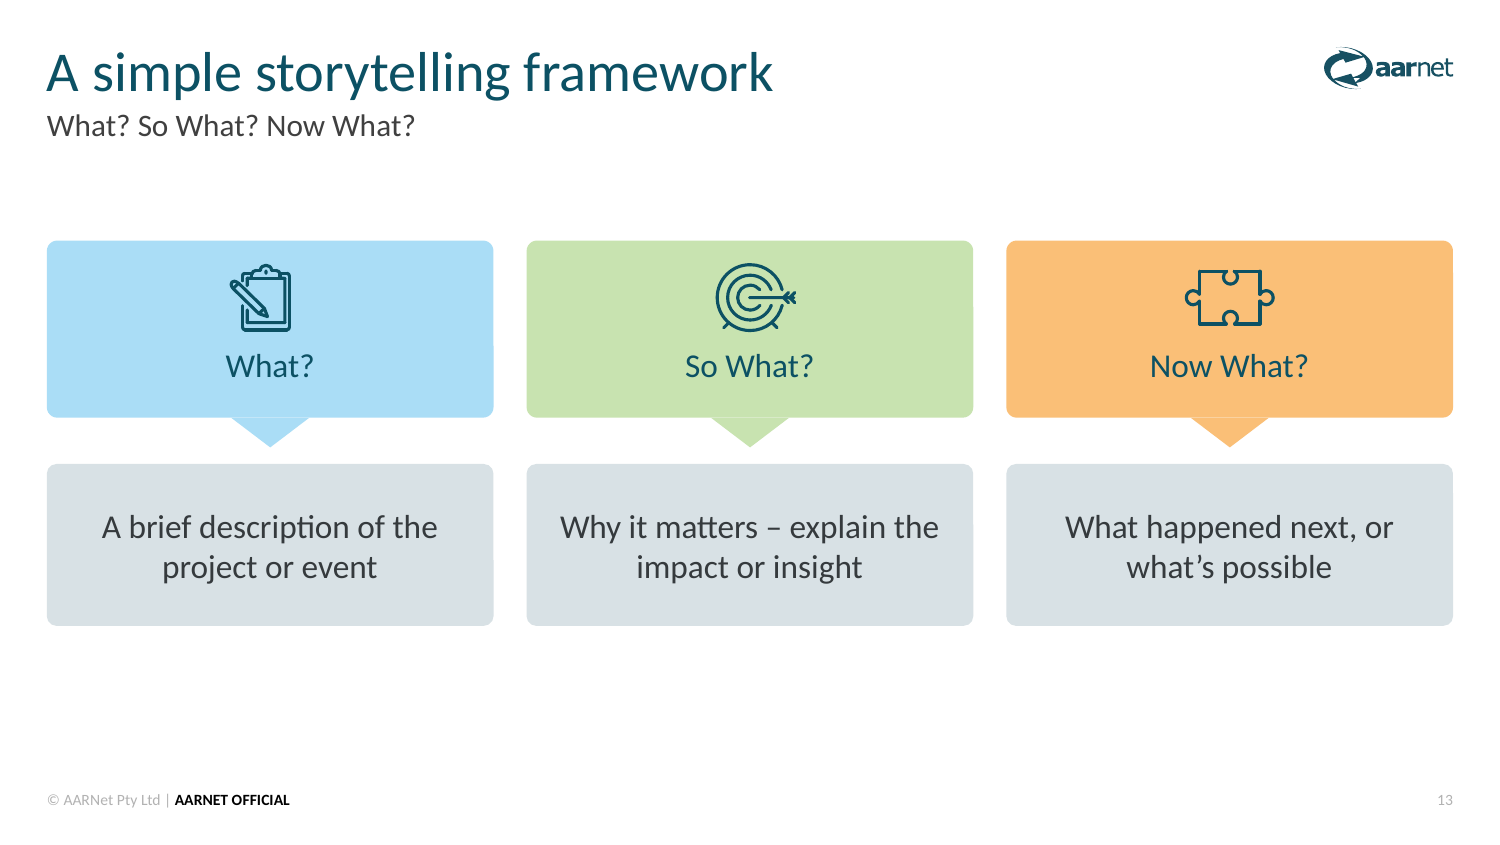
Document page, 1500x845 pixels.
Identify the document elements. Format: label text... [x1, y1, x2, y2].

footer © AARNet Pty Ltd | AARNET OFFICIAL [46, 790, 554, 808]
slide_number 13 [1115, 790, 1454, 808]
list A simple storytelling framework [46, 43, 1299, 103]
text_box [526, 240, 974, 448]
text_box Why it matters – explain the impact or insight [526, 463, 974, 626]
list What? So What? Now What? [46, 109, 1299, 143]
text_box A brief description of the project or event [46, 463, 494, 626]
text_box What happened next, or what’s possible [1006, 463, 1454, 626]
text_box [1006, 240, 1454, 448]
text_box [46, 240, 494, 448]
